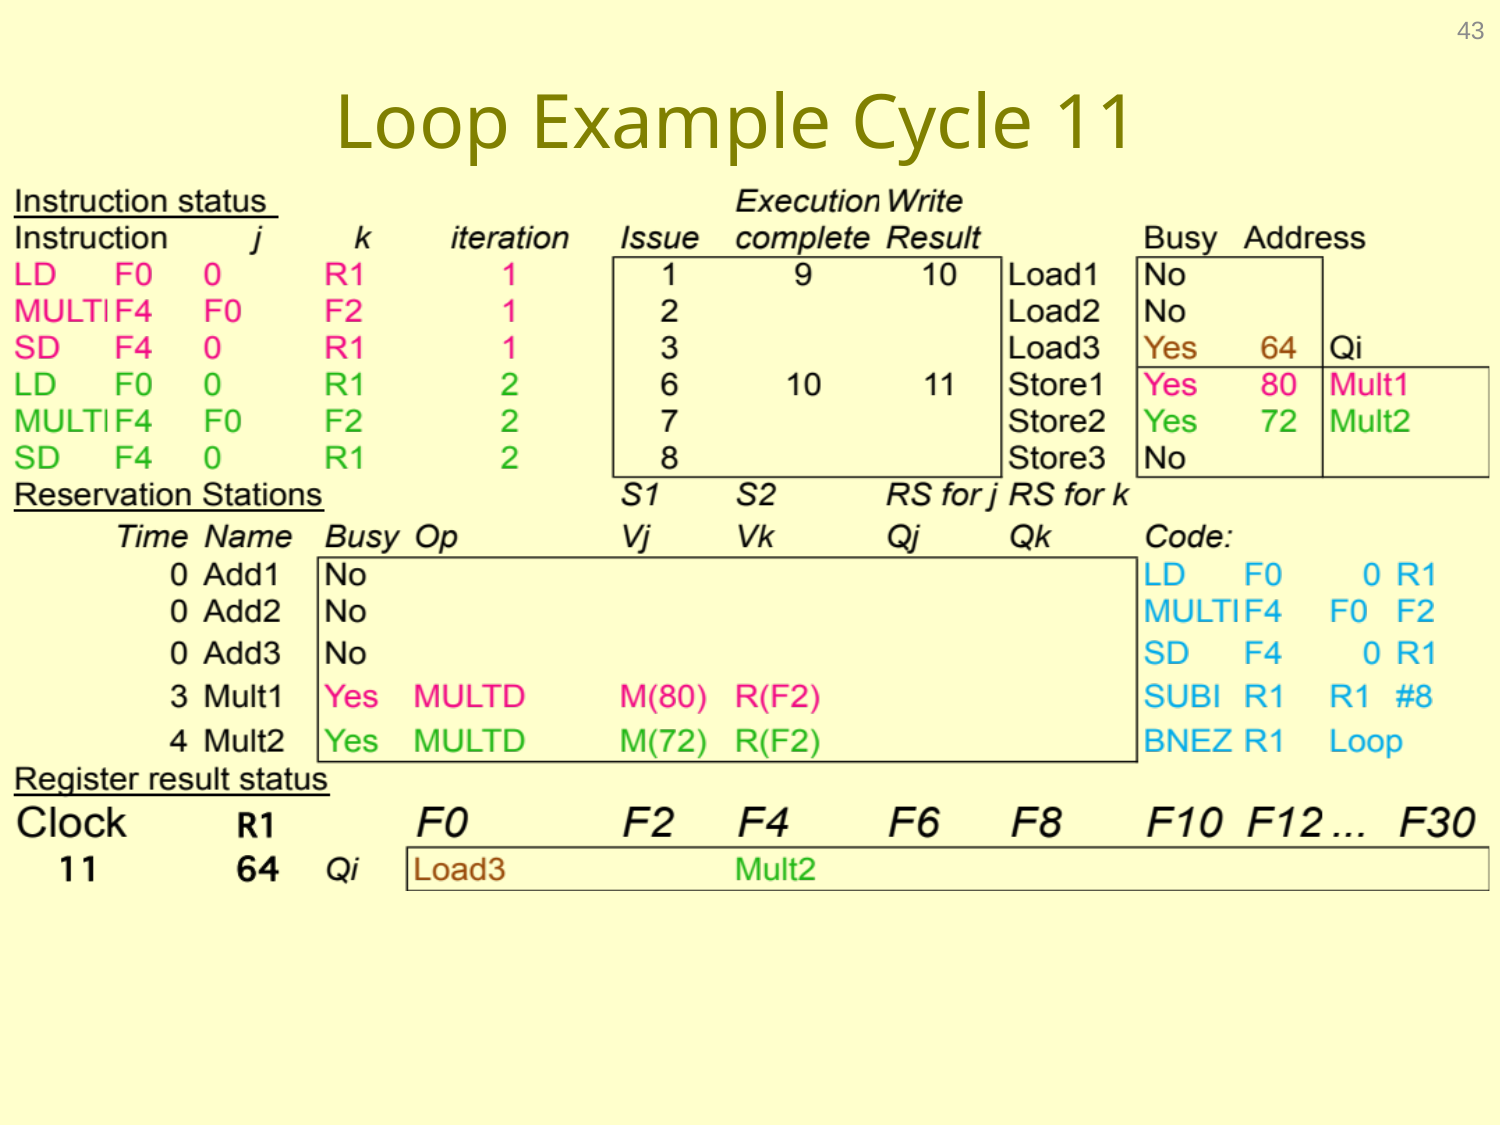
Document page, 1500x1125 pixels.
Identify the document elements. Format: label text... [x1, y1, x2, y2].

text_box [7, 183, 1490, 891]
title Loop Example Cycle 11 [87, 24, 1388, 182]
slide_number 43 [1149, 0, 1500, 60]
